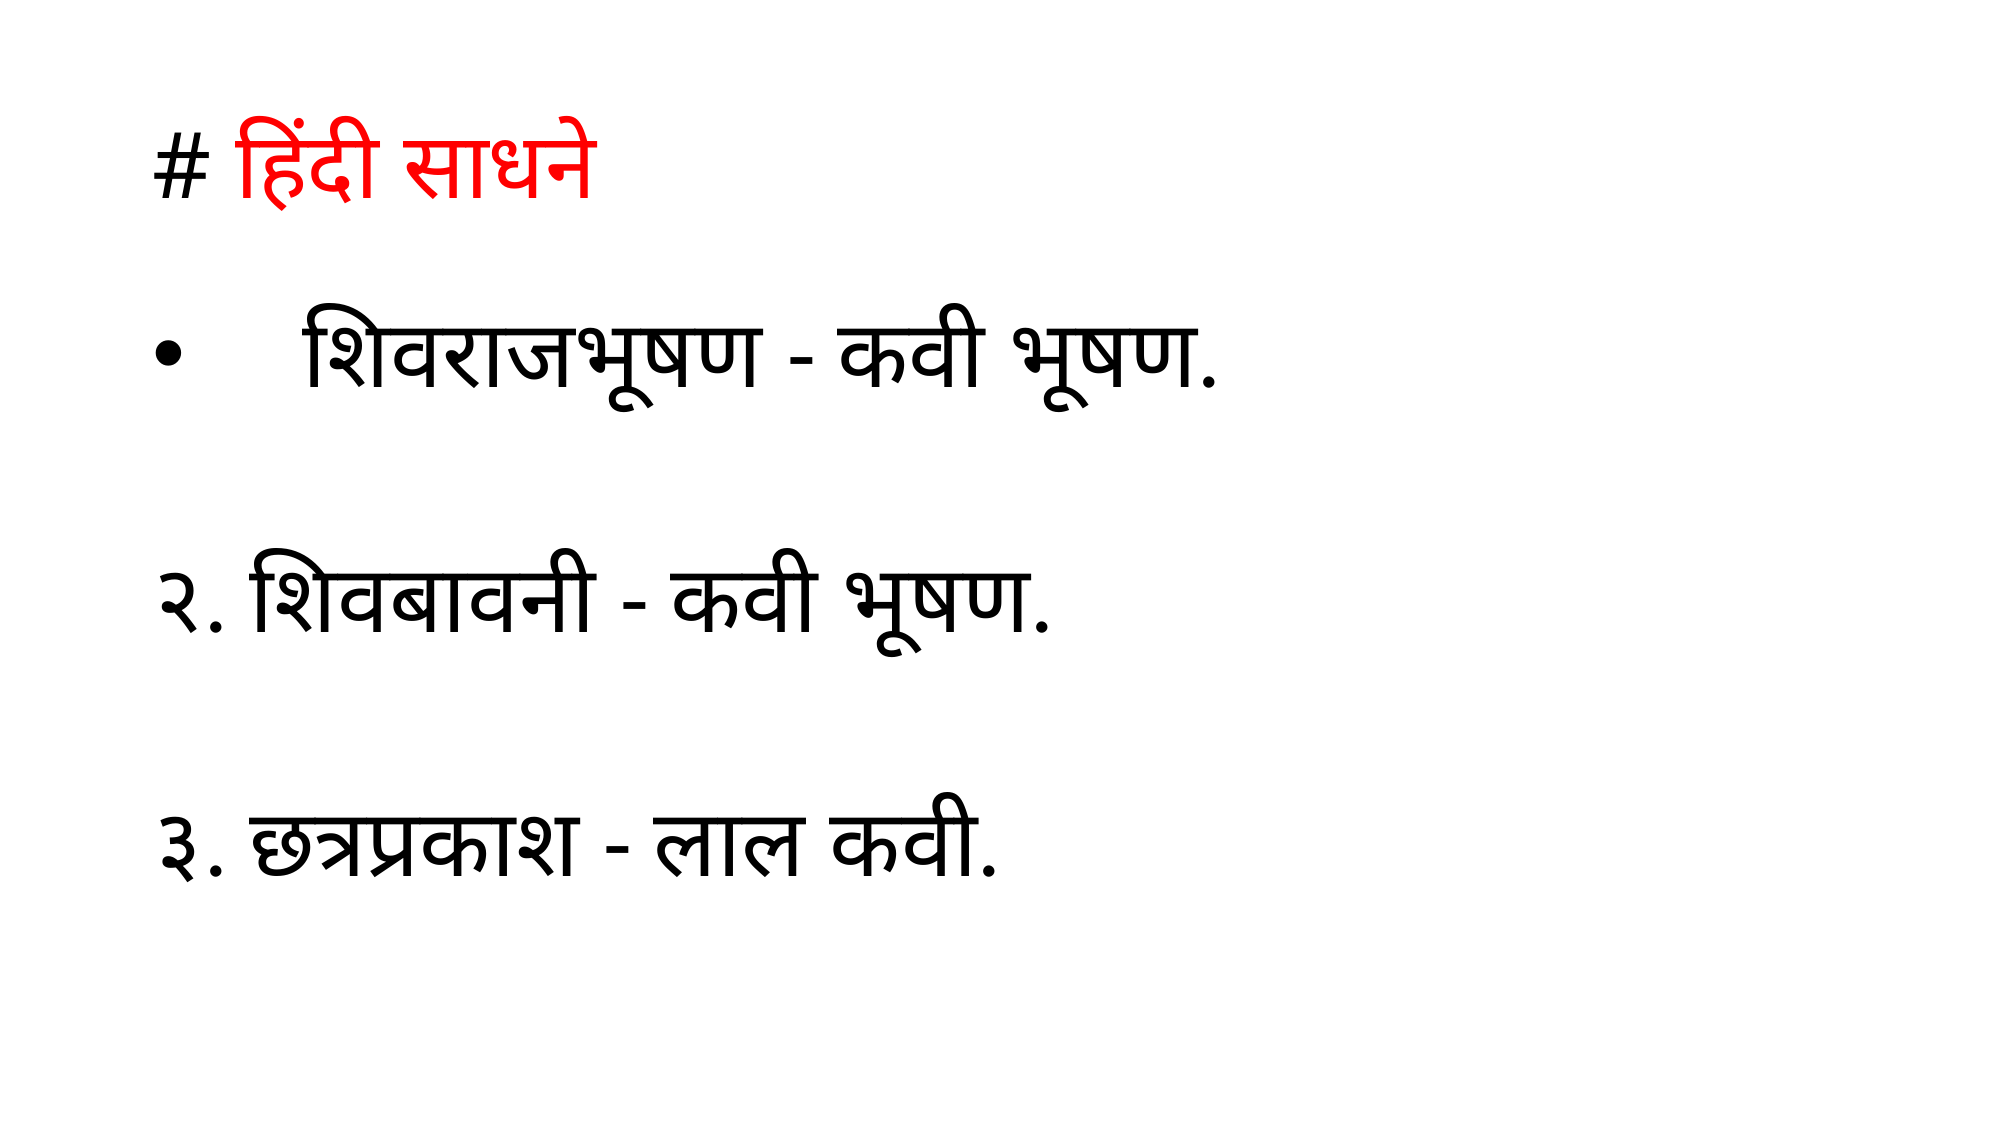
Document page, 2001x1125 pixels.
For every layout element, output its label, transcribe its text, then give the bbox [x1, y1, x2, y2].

title # हिंदी साधने [137, 59, 1863, 278]
list शिवराजभूषण - कवी भूषण. २. शिवबावनी - कवी भूषण. ३. छत्रप्रकाश - लाल कवी. [137, 299, 1863, 1014]
